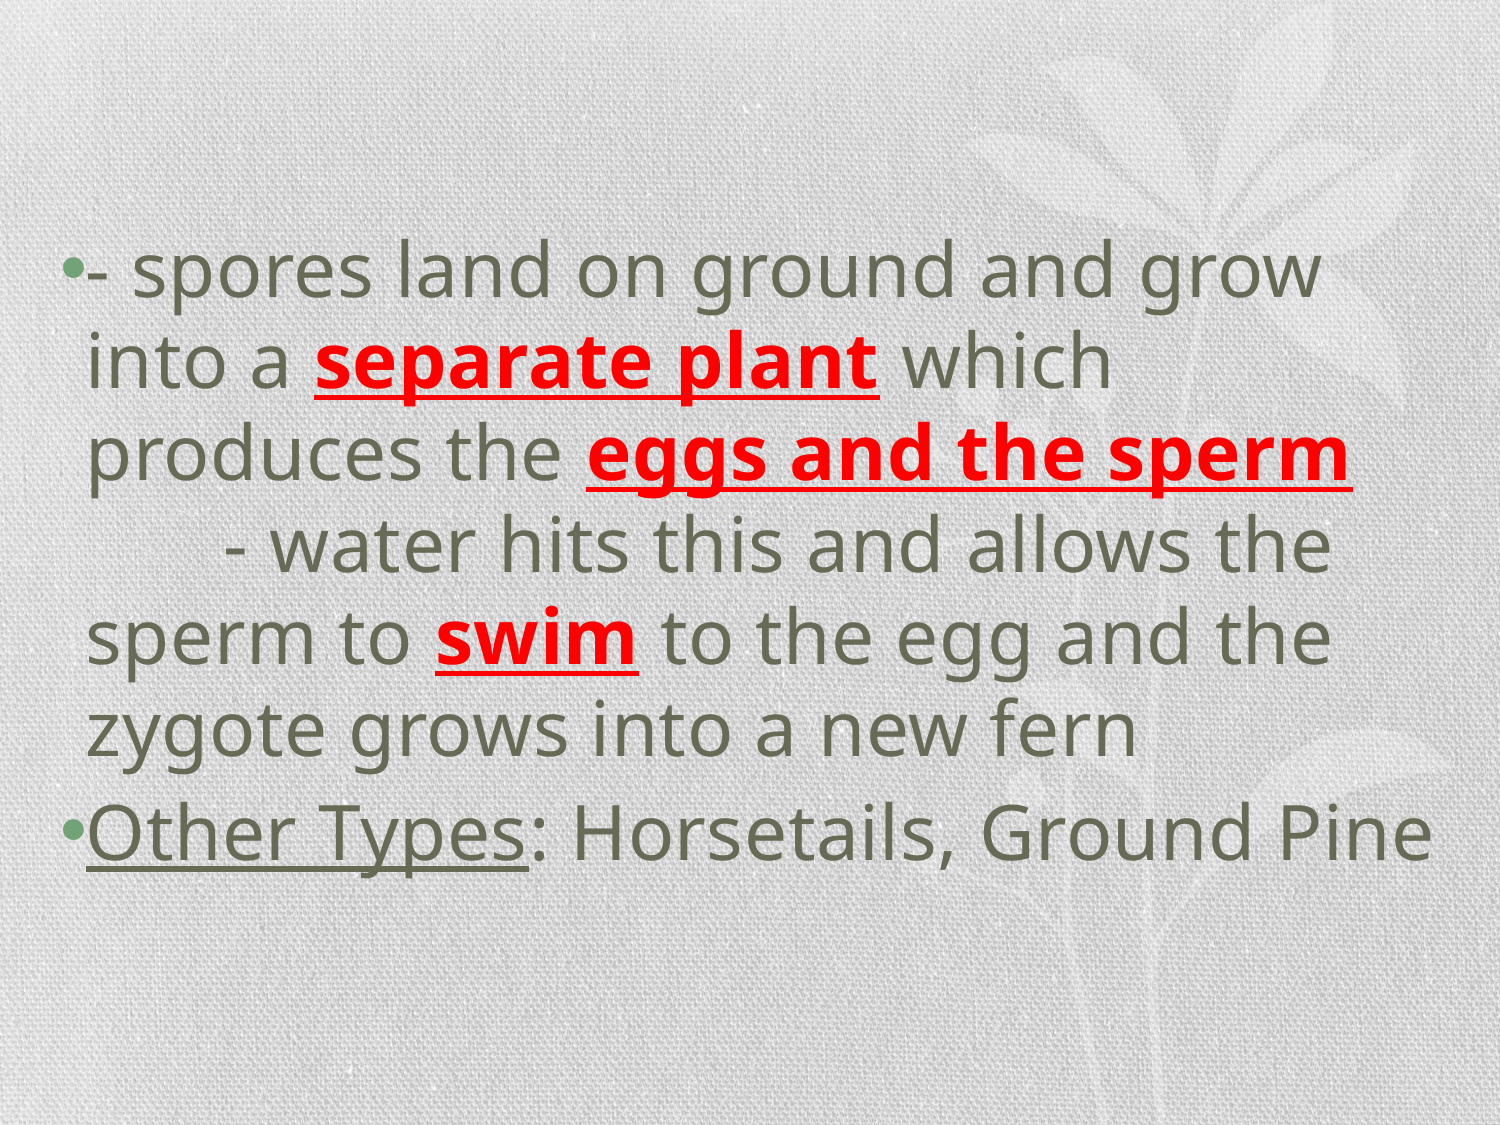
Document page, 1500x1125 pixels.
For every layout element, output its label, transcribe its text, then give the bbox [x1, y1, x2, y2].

list - spores land on ground and grow into a separate plant which produces the eggs and the sperm - water hits this and allows the sperm to swim to the egg and the zygote grows into a new fern Other Types: Horsetails, Ground Pine [45, 213, 1455, 1023]
